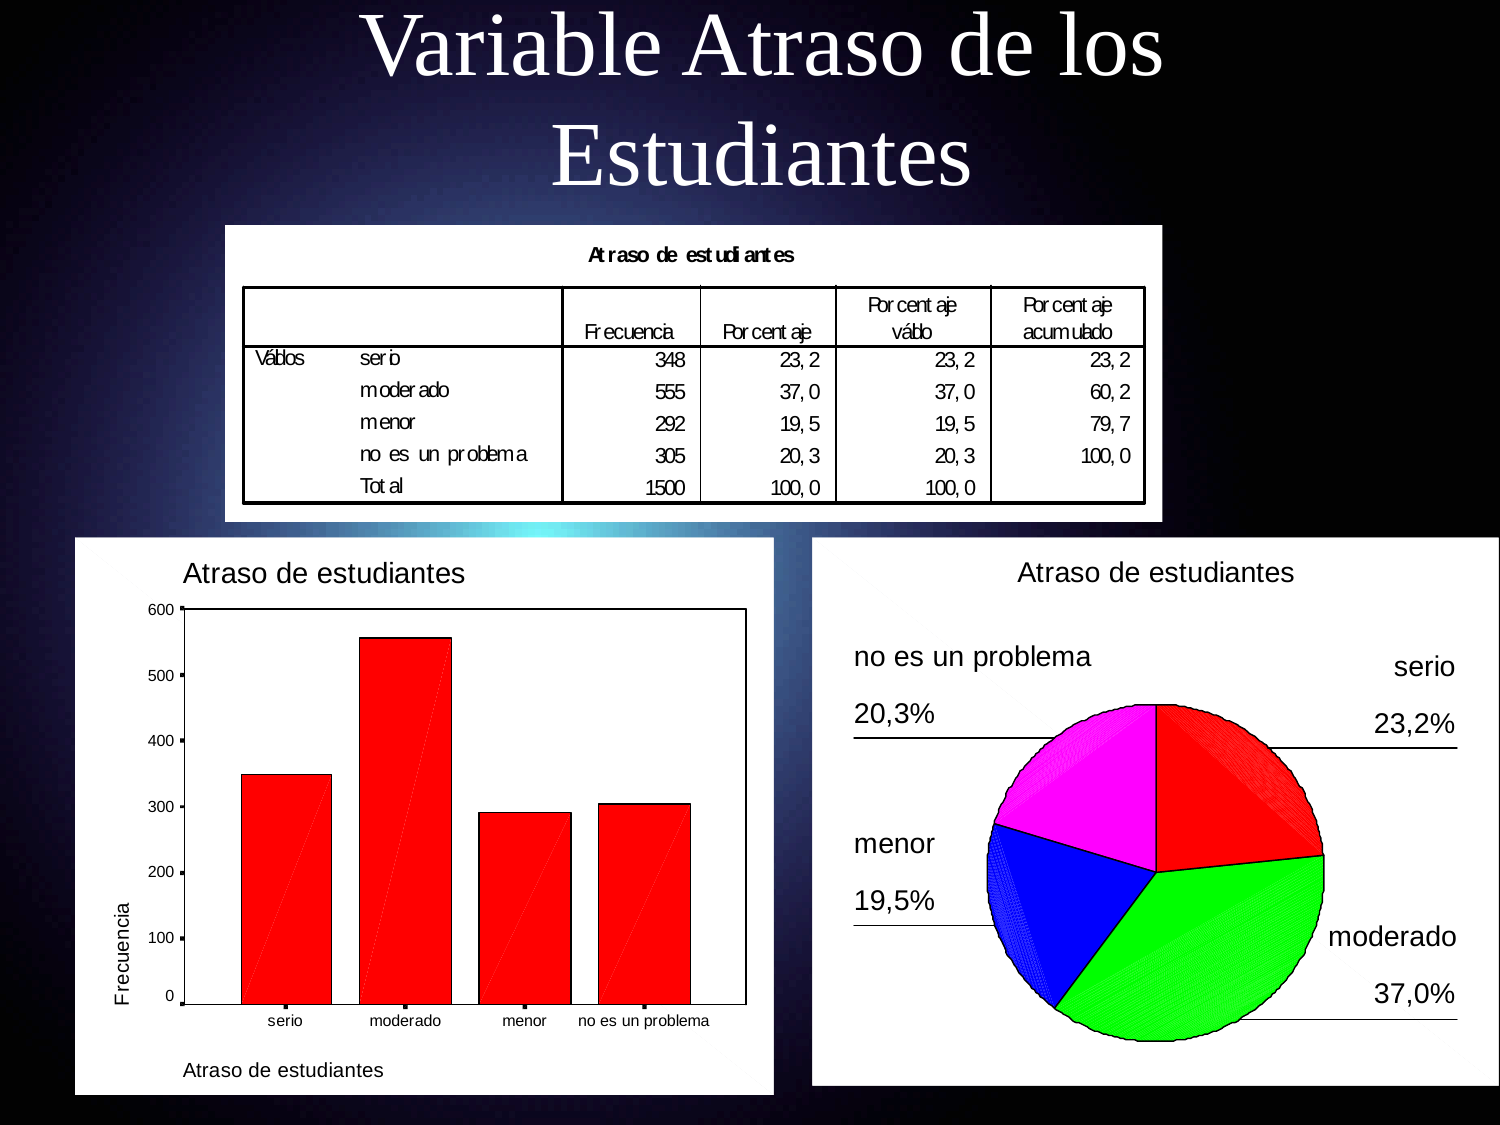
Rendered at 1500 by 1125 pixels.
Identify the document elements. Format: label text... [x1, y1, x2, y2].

picture [0, 0, 1500, 1125]
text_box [74, 537, 776, 1097]
title Variable Atraso de los Estudiantes [124, 0, 1401, 188]
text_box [812, 537, 1500, 1088]
